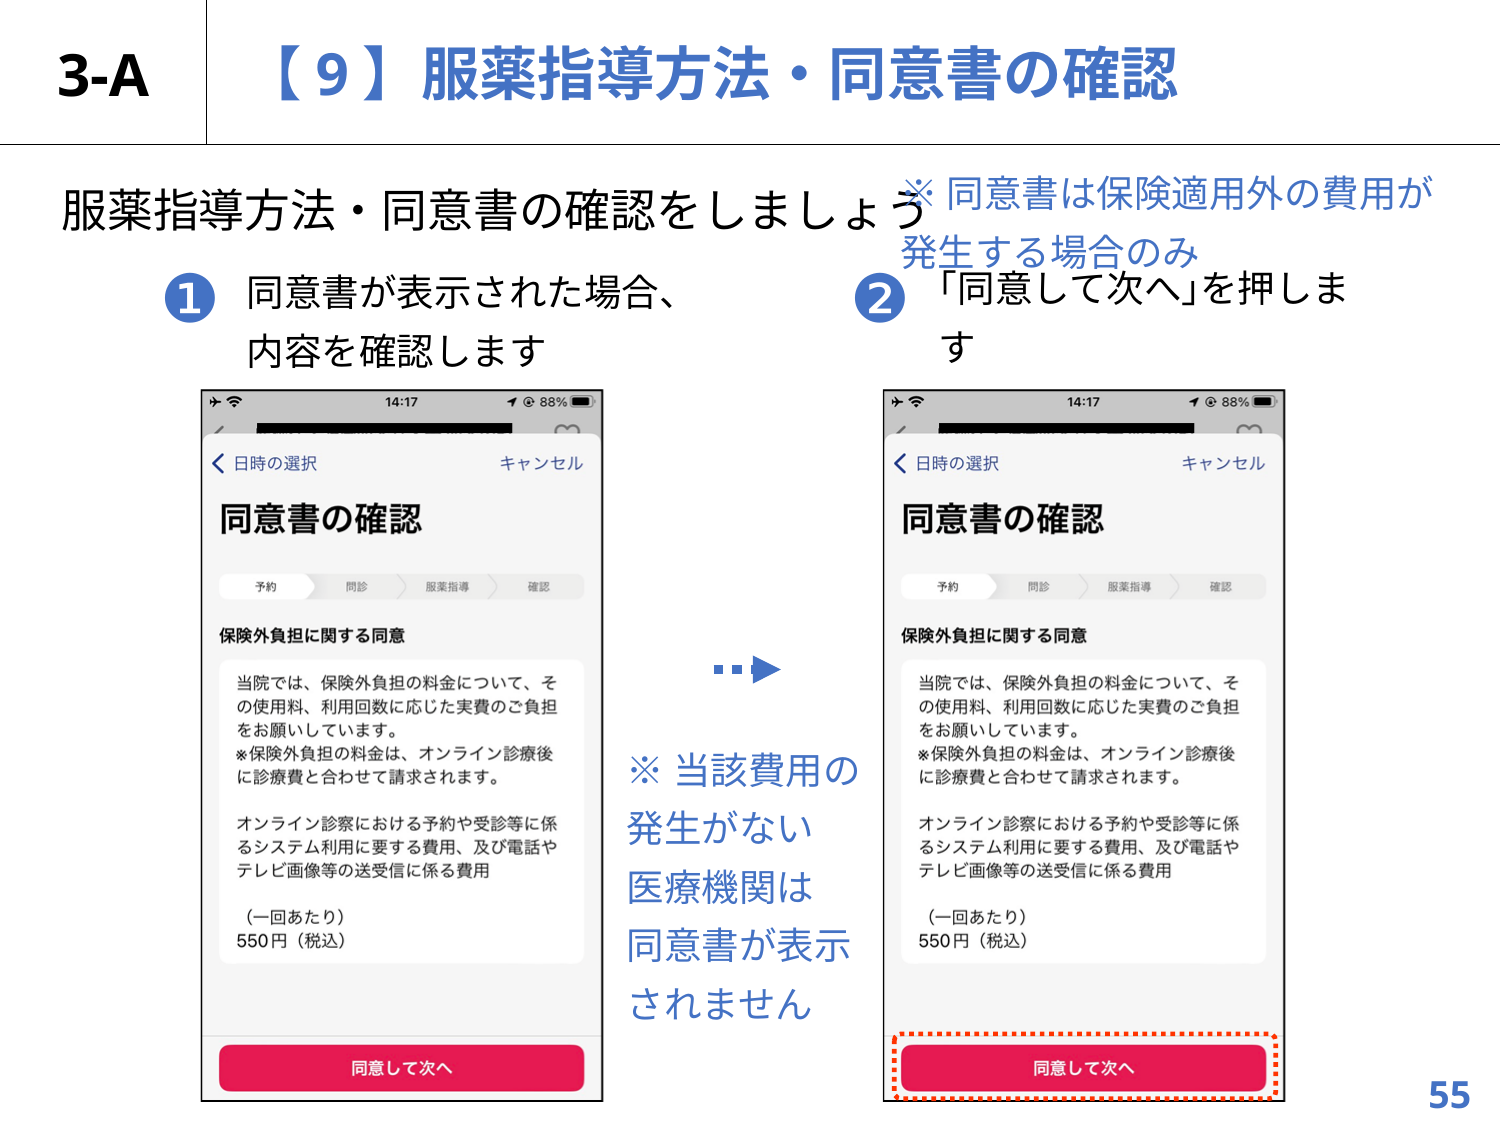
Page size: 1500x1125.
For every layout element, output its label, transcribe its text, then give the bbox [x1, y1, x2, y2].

text_box ※同意書は保険適用外の費用が 発生する場合のみ [894, 149, 1442, 282]
text_box ｢同意して次へ｣を押します [924, 282, 1400, 376]
text_box 同意書が表示された場合、内容を確認します [231, 274, 724, 381]
text_box 服薬指導方法・同意書の確認をしましょう [46, 180, 894, 274]
text_box 55 [1399, 1063, 1500, 1123]
text_box 3-A [0, 0, 207, 147]
picture [882, 387, 1288, 1102]
text_box ❶ [145, 274, 223, 343]
text_box ※当該費用の発生がない 医療機関は 同意書が表示されません [620, 726, 880, 1034]
picture [200, 387, 606, 1102]
title 【9】服薬指導方法・同意書の確認 [228, 36, 1472, 116]
text_box ❷ [835, 274, 924, 343]
